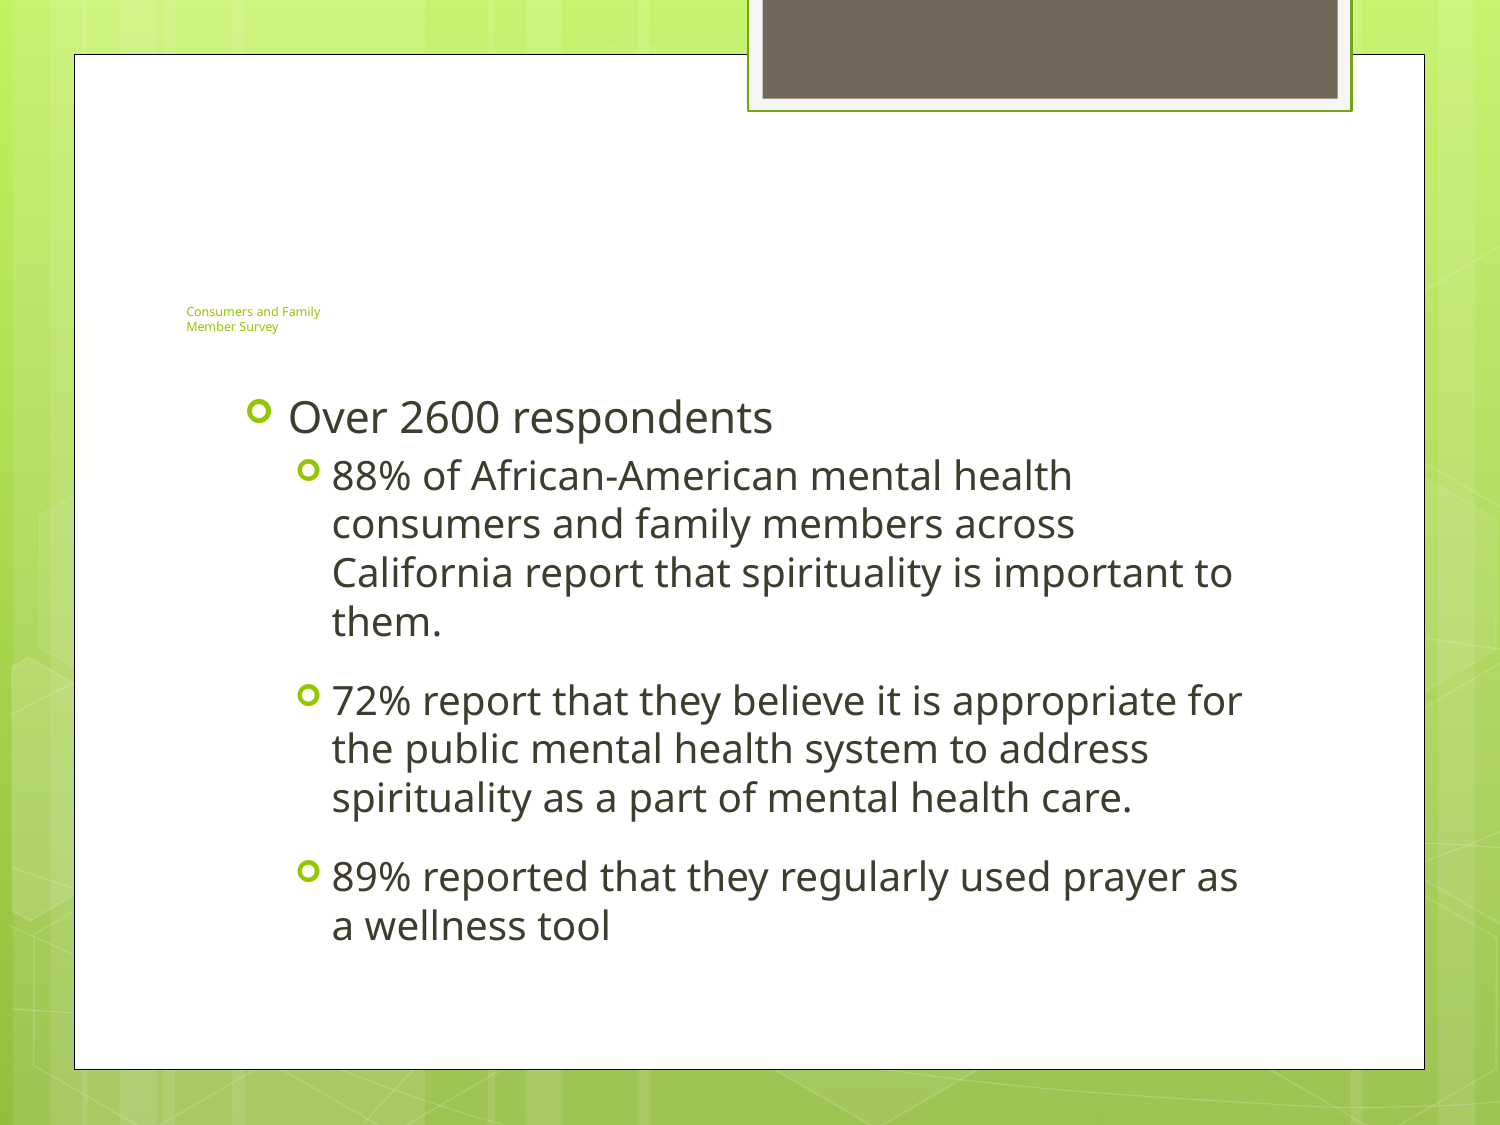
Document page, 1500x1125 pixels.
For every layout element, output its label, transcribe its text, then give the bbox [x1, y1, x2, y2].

title Consumers and Family Member Survey [171, 168, 1324, 357]
list Over 2600 respondents 88% of African-American mental health consumers and family members across California report that spirituality is important to them. 72% report that they believe it is appropriate for the public mental health system to address spirituality as a part of mental health care. 89% reported that they regularly used prayer as a wellness tool [171, 381, 1283, 957]
